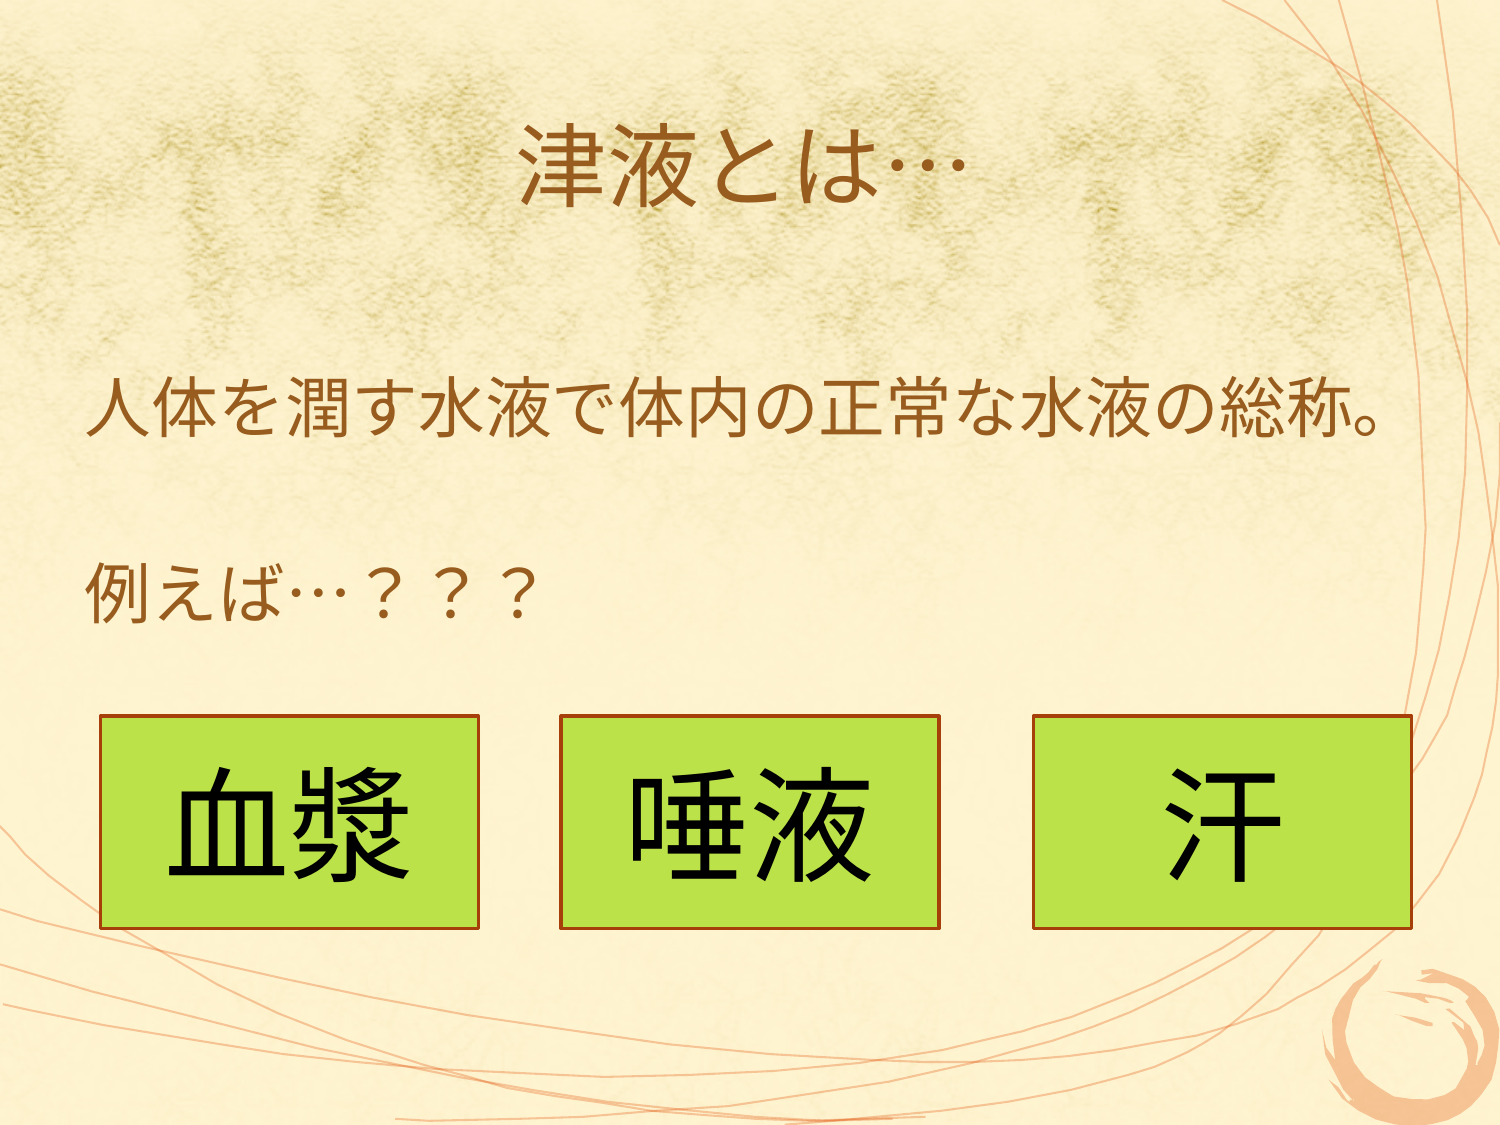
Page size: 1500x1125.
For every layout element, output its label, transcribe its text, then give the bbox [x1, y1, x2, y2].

text_box 唾液 [559, 714, 941, 930]
title 津液とは… [70, 70, 1421, 258]
text_box 血漿 [99, 714, 480, 930]
list 人体を潤す水液で体内の正常な水液の総称。 例えば…？？？ [70, 264, 1421, 1034]
text_box 汗 [1032, 714, 1413, 930]
